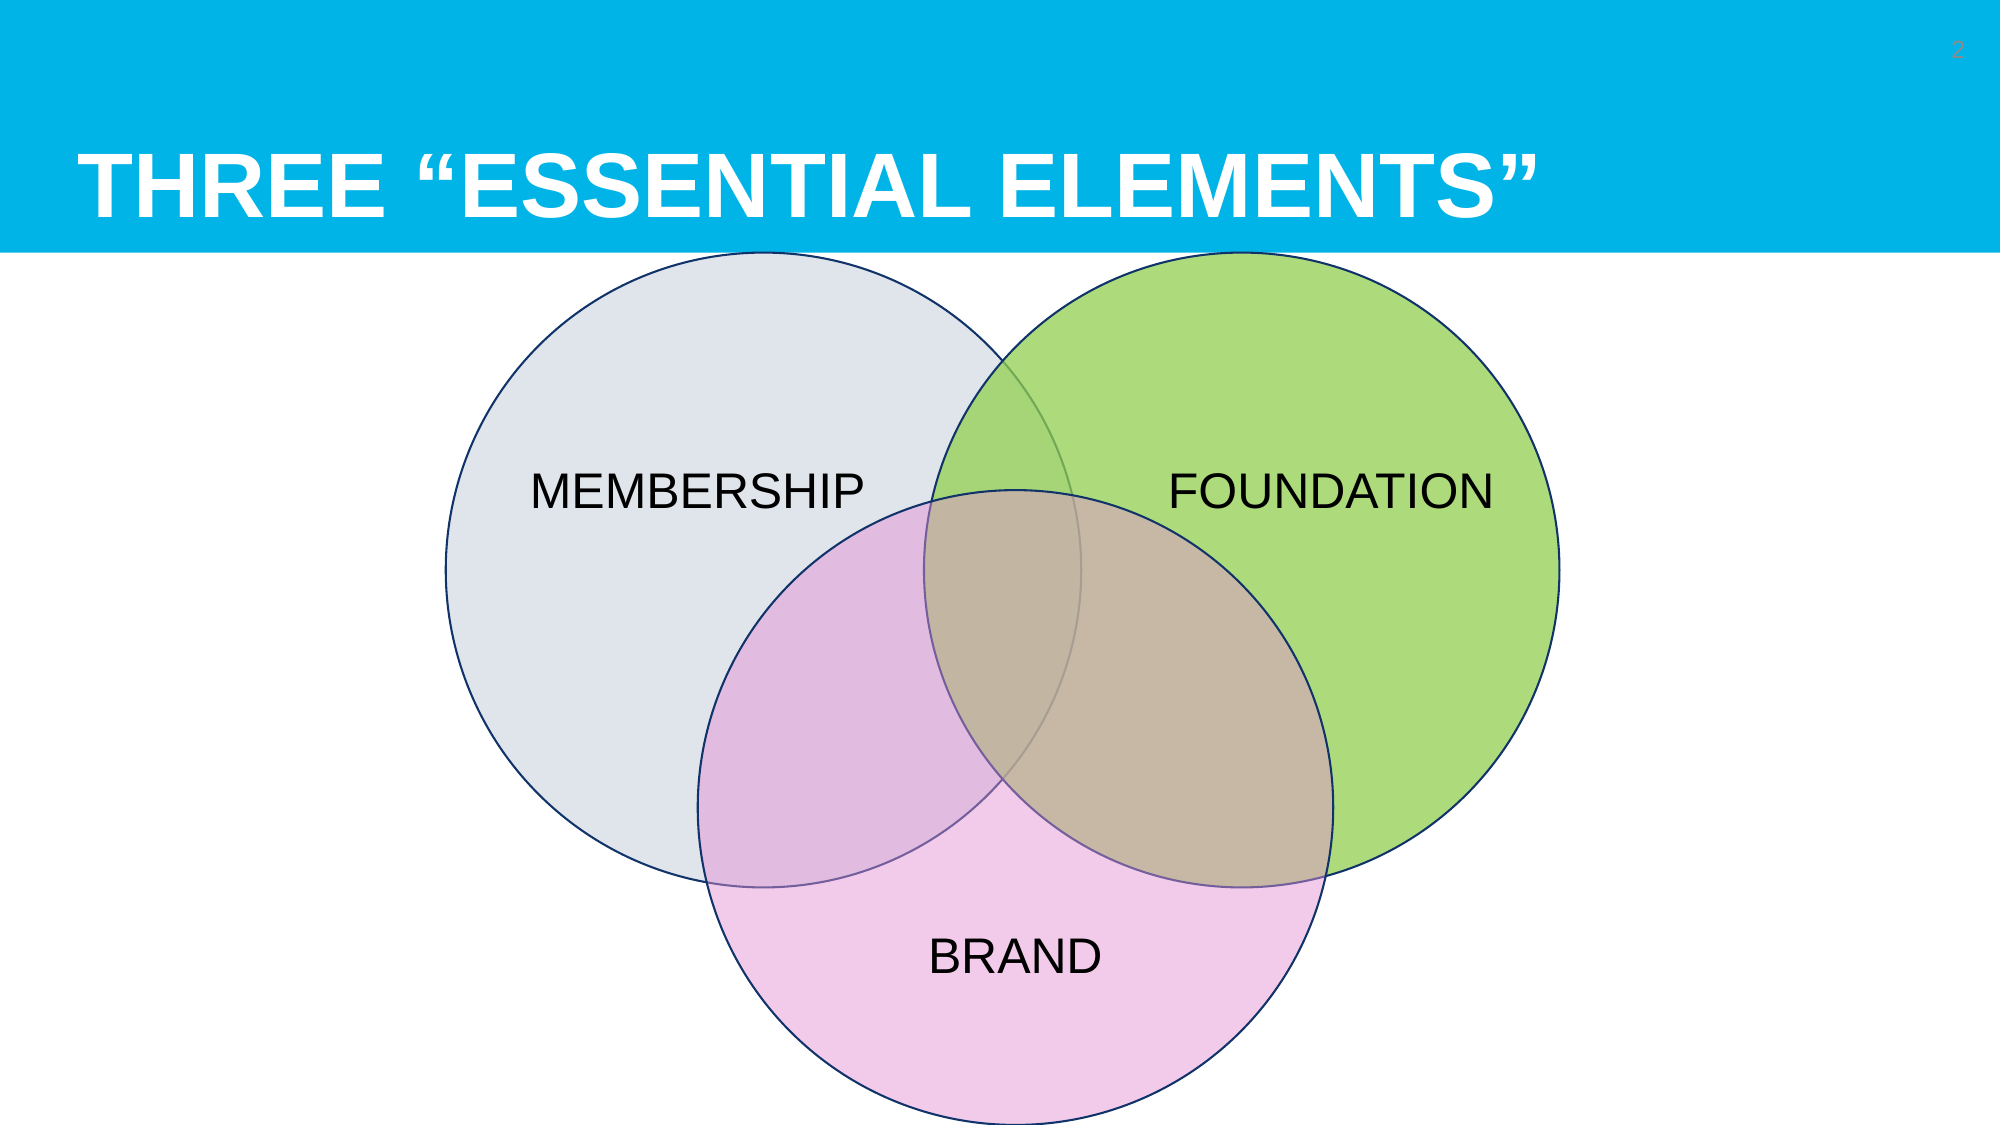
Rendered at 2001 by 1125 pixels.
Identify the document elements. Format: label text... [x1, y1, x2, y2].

text_box BRAND [843, 916, 1188, 992]
text_box [444, 251, 1002, 884]
title Three “essential elements” [62, 0, 1950, 253]
text_box FOUNDATION [1108, 451, 1555, 527]
text_box MEMBERSHIP [484, 451, 911, 527]
slide_number 2 [1911, 18, 1981, 79]
text_box [930, 251, 1538, 502]
text_box [1169, 511, 1561, 877]
text_box [696, 489, 1335, 1125]
